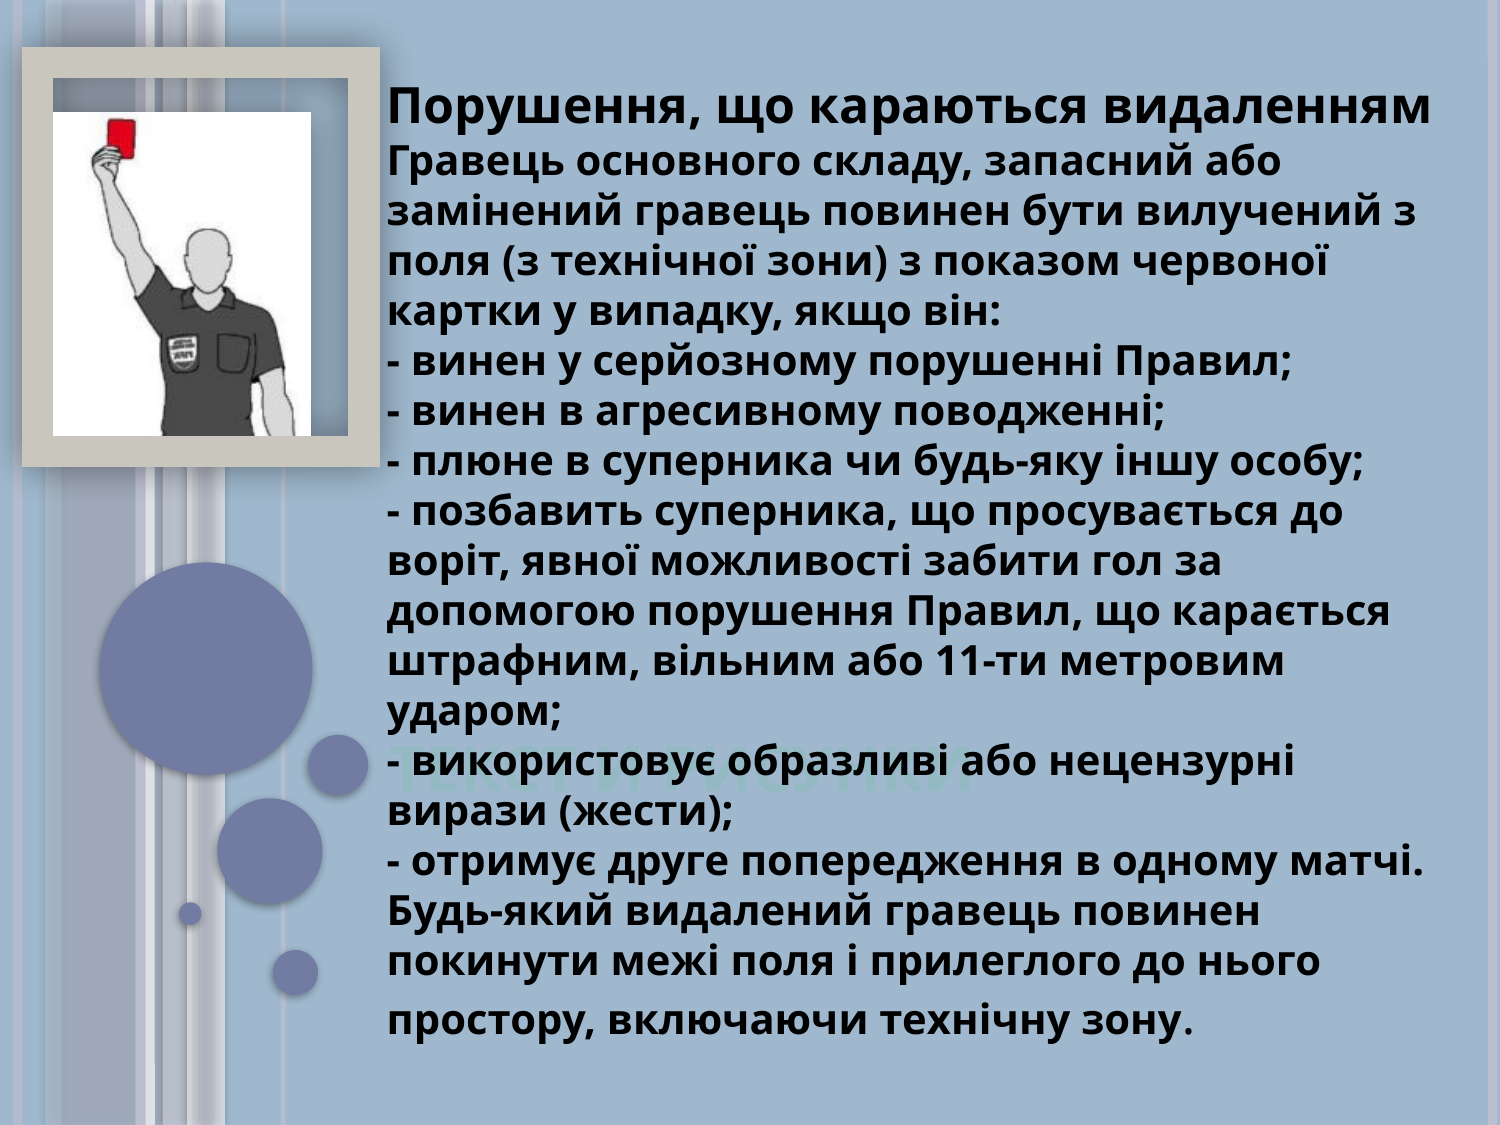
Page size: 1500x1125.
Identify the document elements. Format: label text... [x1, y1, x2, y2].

text_box Порушення, що караються видаленням Гравець основного складу, запасний або замінений гравець повинен бути вилучений з поля (з технічної зони) з показом червоної картки у випадку, якщо він: - винен у серйозному порушенні Правил; - винен в агресивному поводженні; - плюне в суперника чи будь-яку іншу особу; - позбавить суперника, що просувається до воріт, явної можливості забити гол за допомогою порушення Правил, що карається штрафним, вільним або 11-ти метровим ударом; - використовує образливі або нецензурні вирази (жести); - отримує друге попередження в одному матчі. Будь-який видалений гравець повинен покинути межі поля і прилеглого до нього простору, включаючи технічну зону. [371, 66, 1471, 1052]
picture [52, 77, 349, 437]
